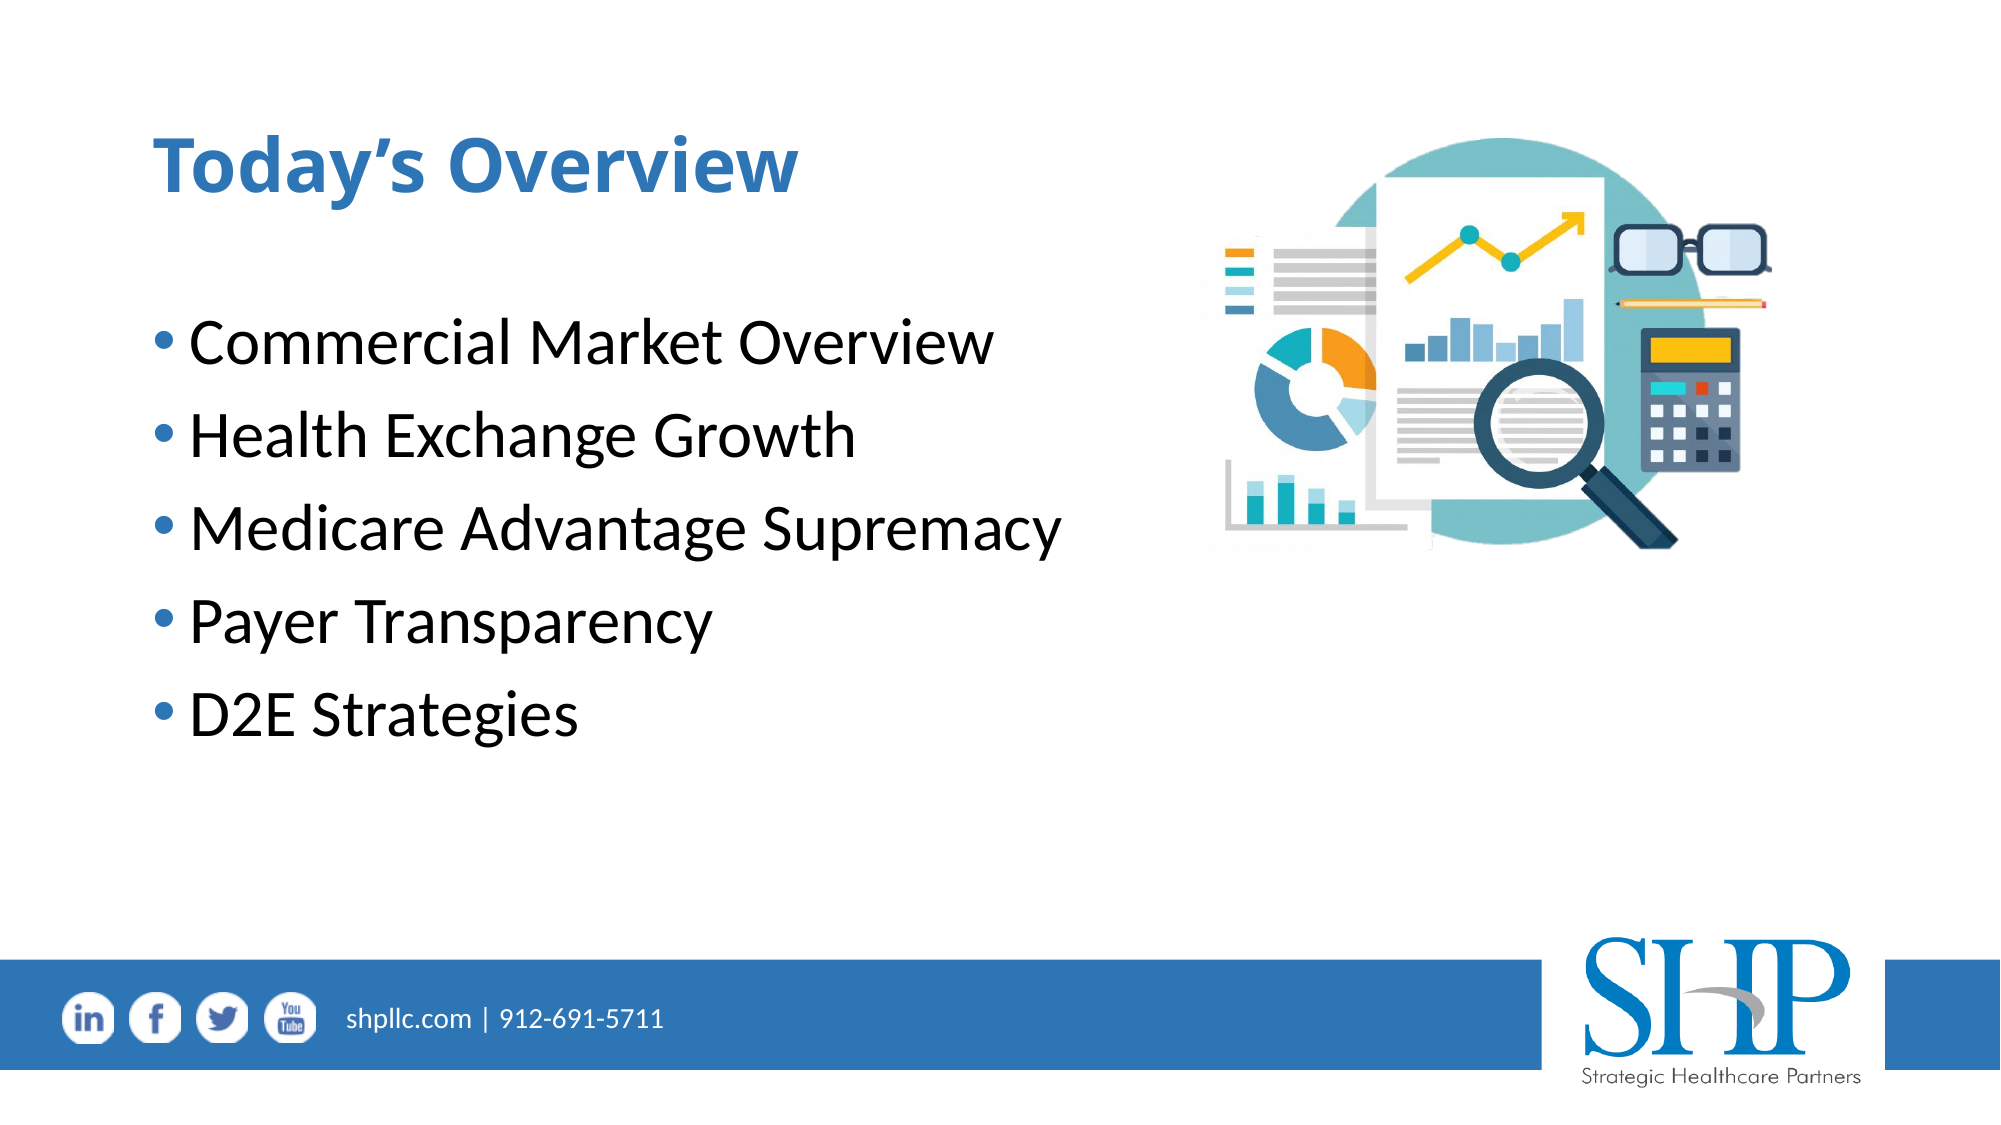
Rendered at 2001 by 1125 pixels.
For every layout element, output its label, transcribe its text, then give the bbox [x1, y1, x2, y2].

list Commercial Market Overview​ Health Exchange Growth​ Medicare Advantage Supremacy​ Payer Transparency D2E Strategies [137, 299, 1863, 1014]
title Today’s Overview [137, 59, 1863, 278]
picture [1201, 138, 1772, 563]
picture [1572, 936, 1865, 1093]
